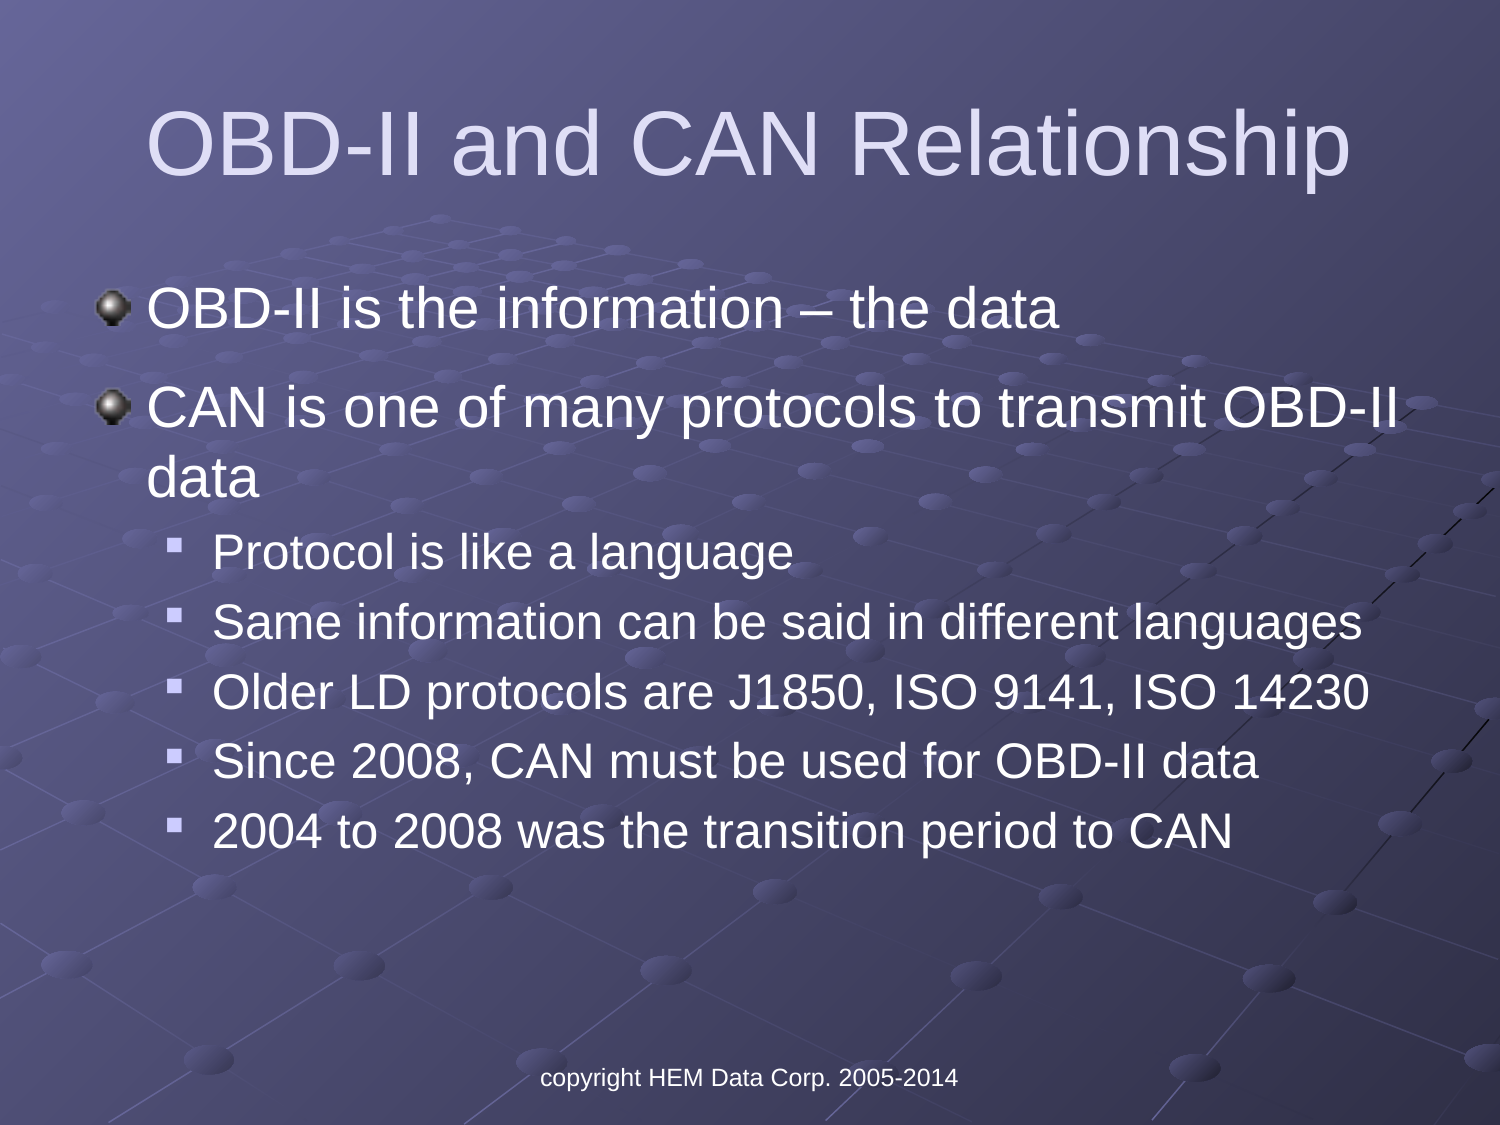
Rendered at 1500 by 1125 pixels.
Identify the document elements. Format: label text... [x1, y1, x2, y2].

list OBD-II is the information – the data CAN is one of many protocols to transmit OBD-II data Protocol is like a language Same information can be said in different languages Older LD protocols are J1850, ISO 9141, ISO 14230 Since 2008, CAN must be used for OBD-II data 2004 to 2008 was the transition period to CAN [74, 262, 1426, 1007]
footer copyright HEM Data Corp. 2005-2014 [512, 1023, 988, 1100]
title OBD-II and CAN Relationship [74, 44, 1426, 233]
picture [90, 383, 131, 425]
picture [90, 284, 131, 326]
